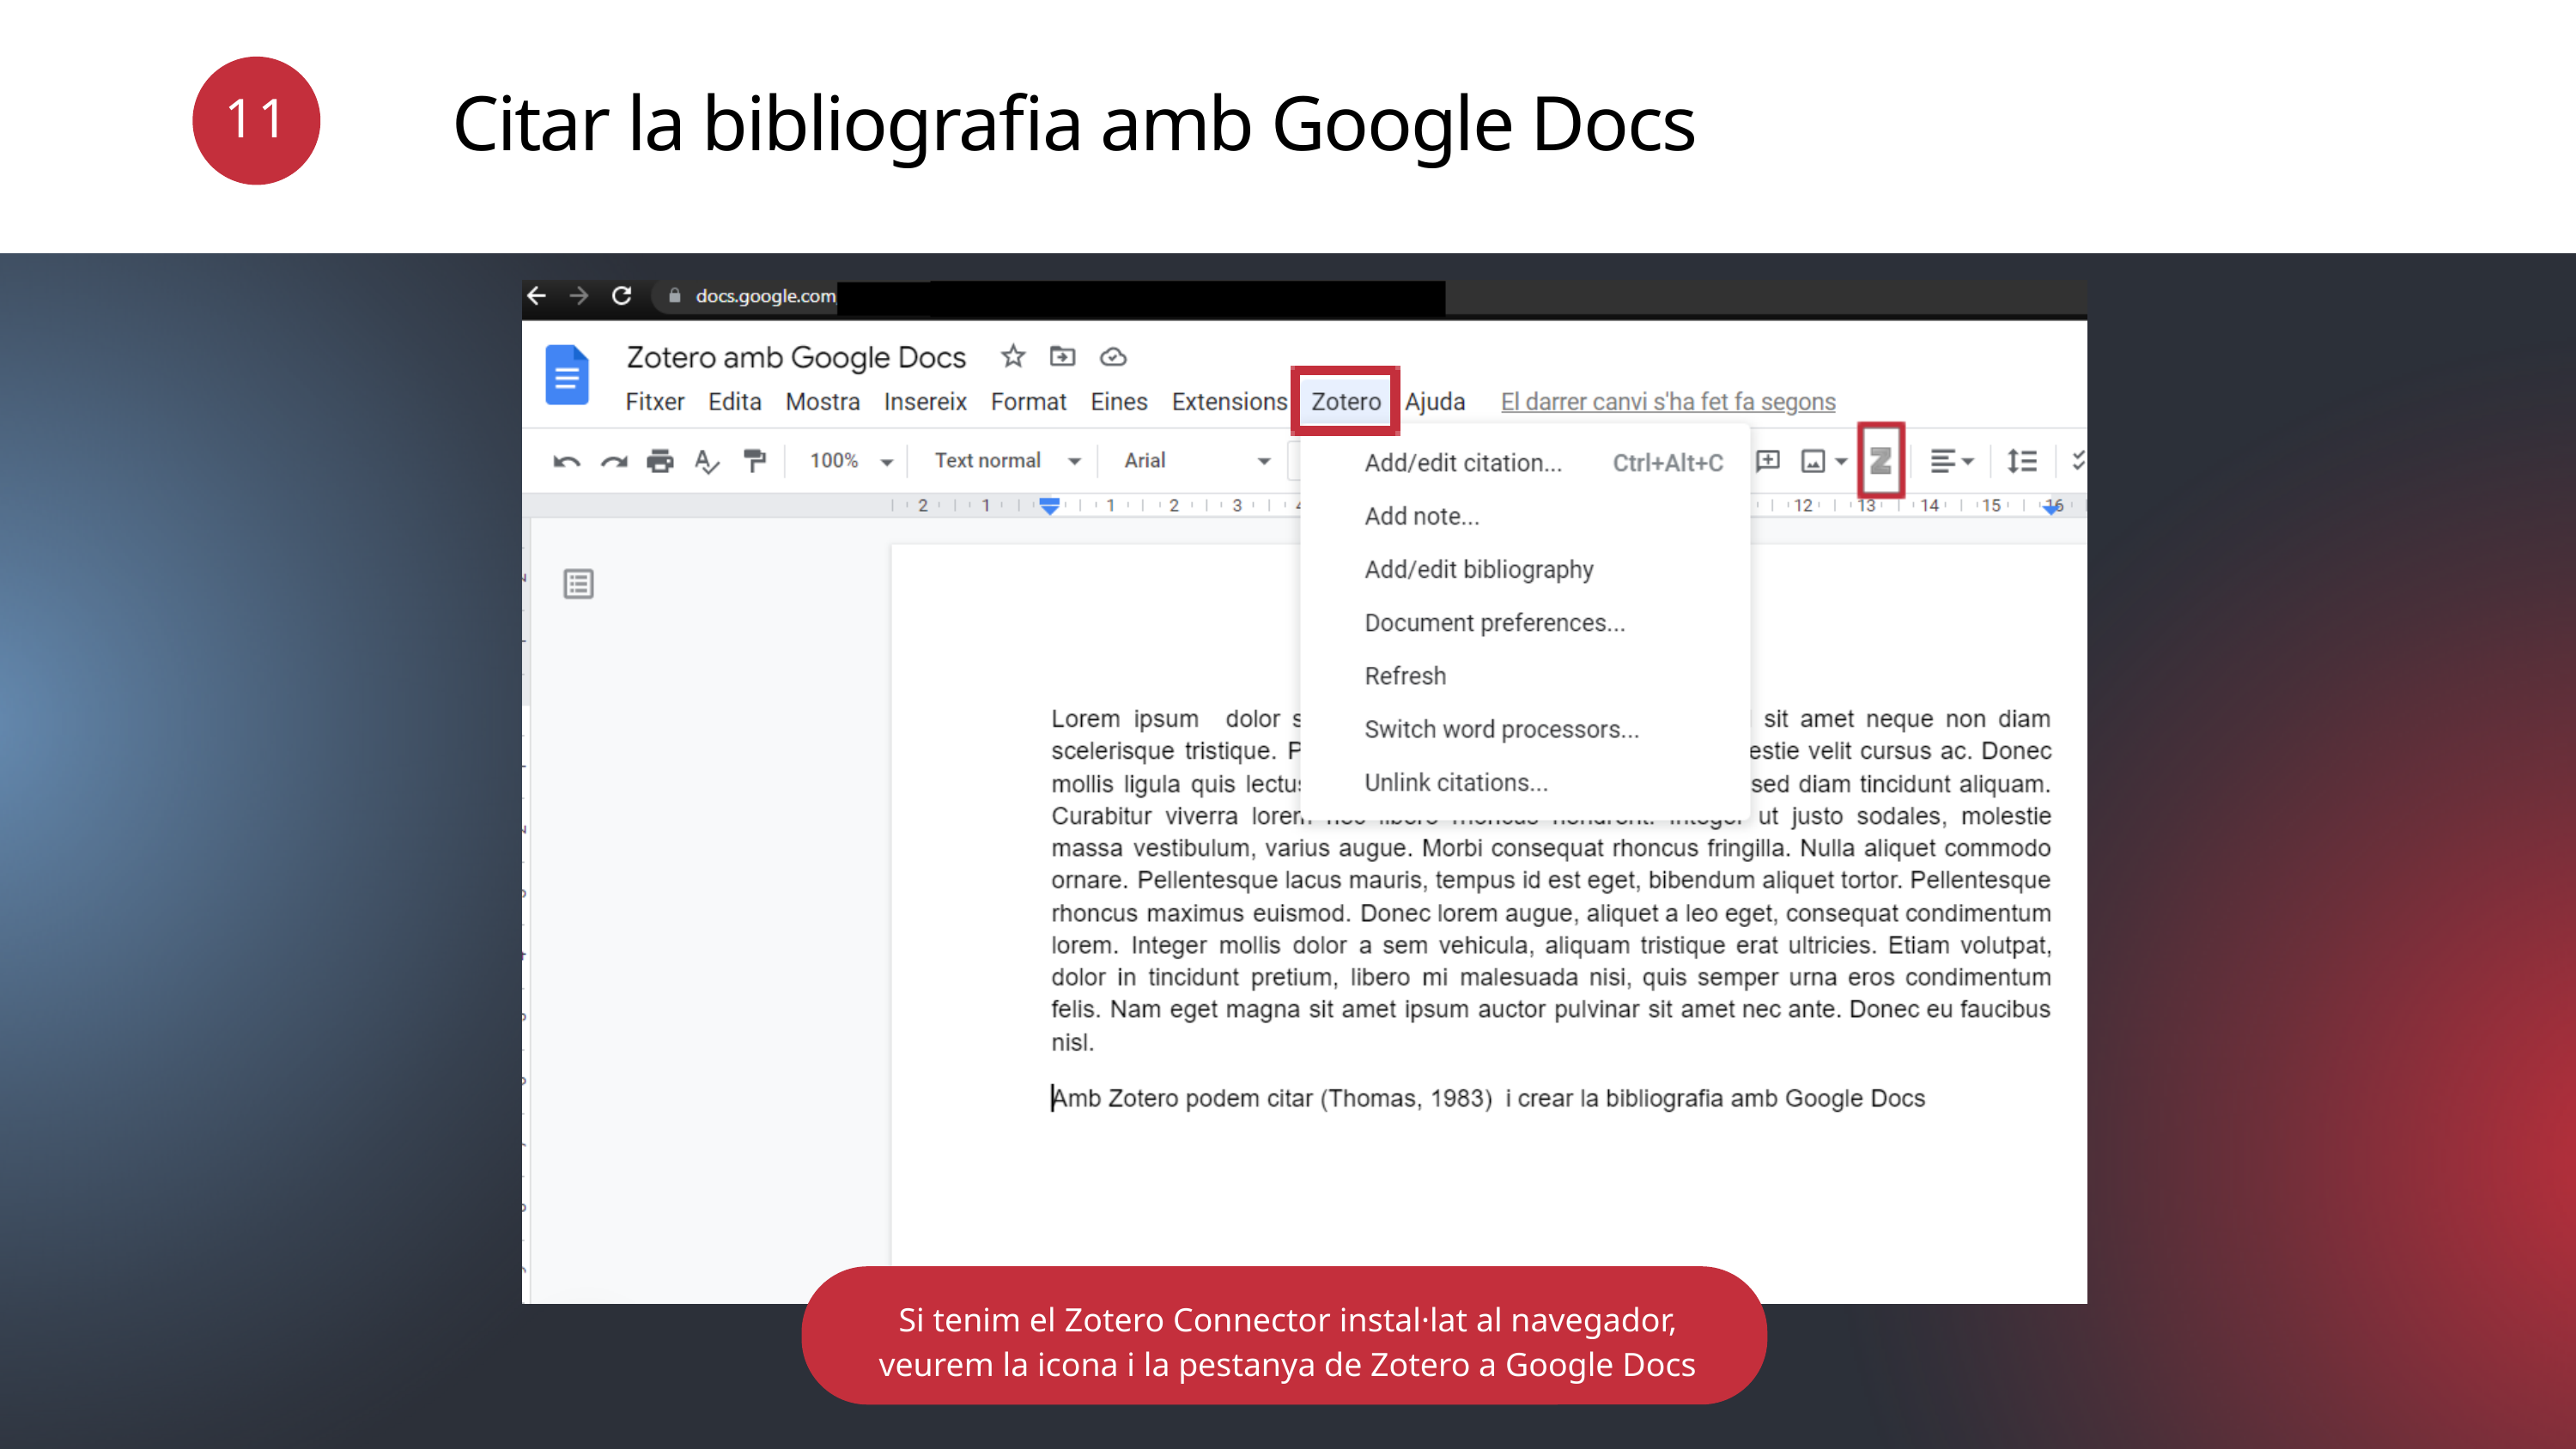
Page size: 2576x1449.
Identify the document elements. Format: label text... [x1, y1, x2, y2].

text_box Si tenim el Zotero Connector instal·lat al navegador, veurem la icona i la pestanya de Zotero a Google Docs [860, 1312, 1716, 1384]
text_box [799, 1312, 1770, 1407]
picture [0, 254, 2576, 1449]
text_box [0, 0, 2576, 254]
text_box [199, 56, 314, 185]
